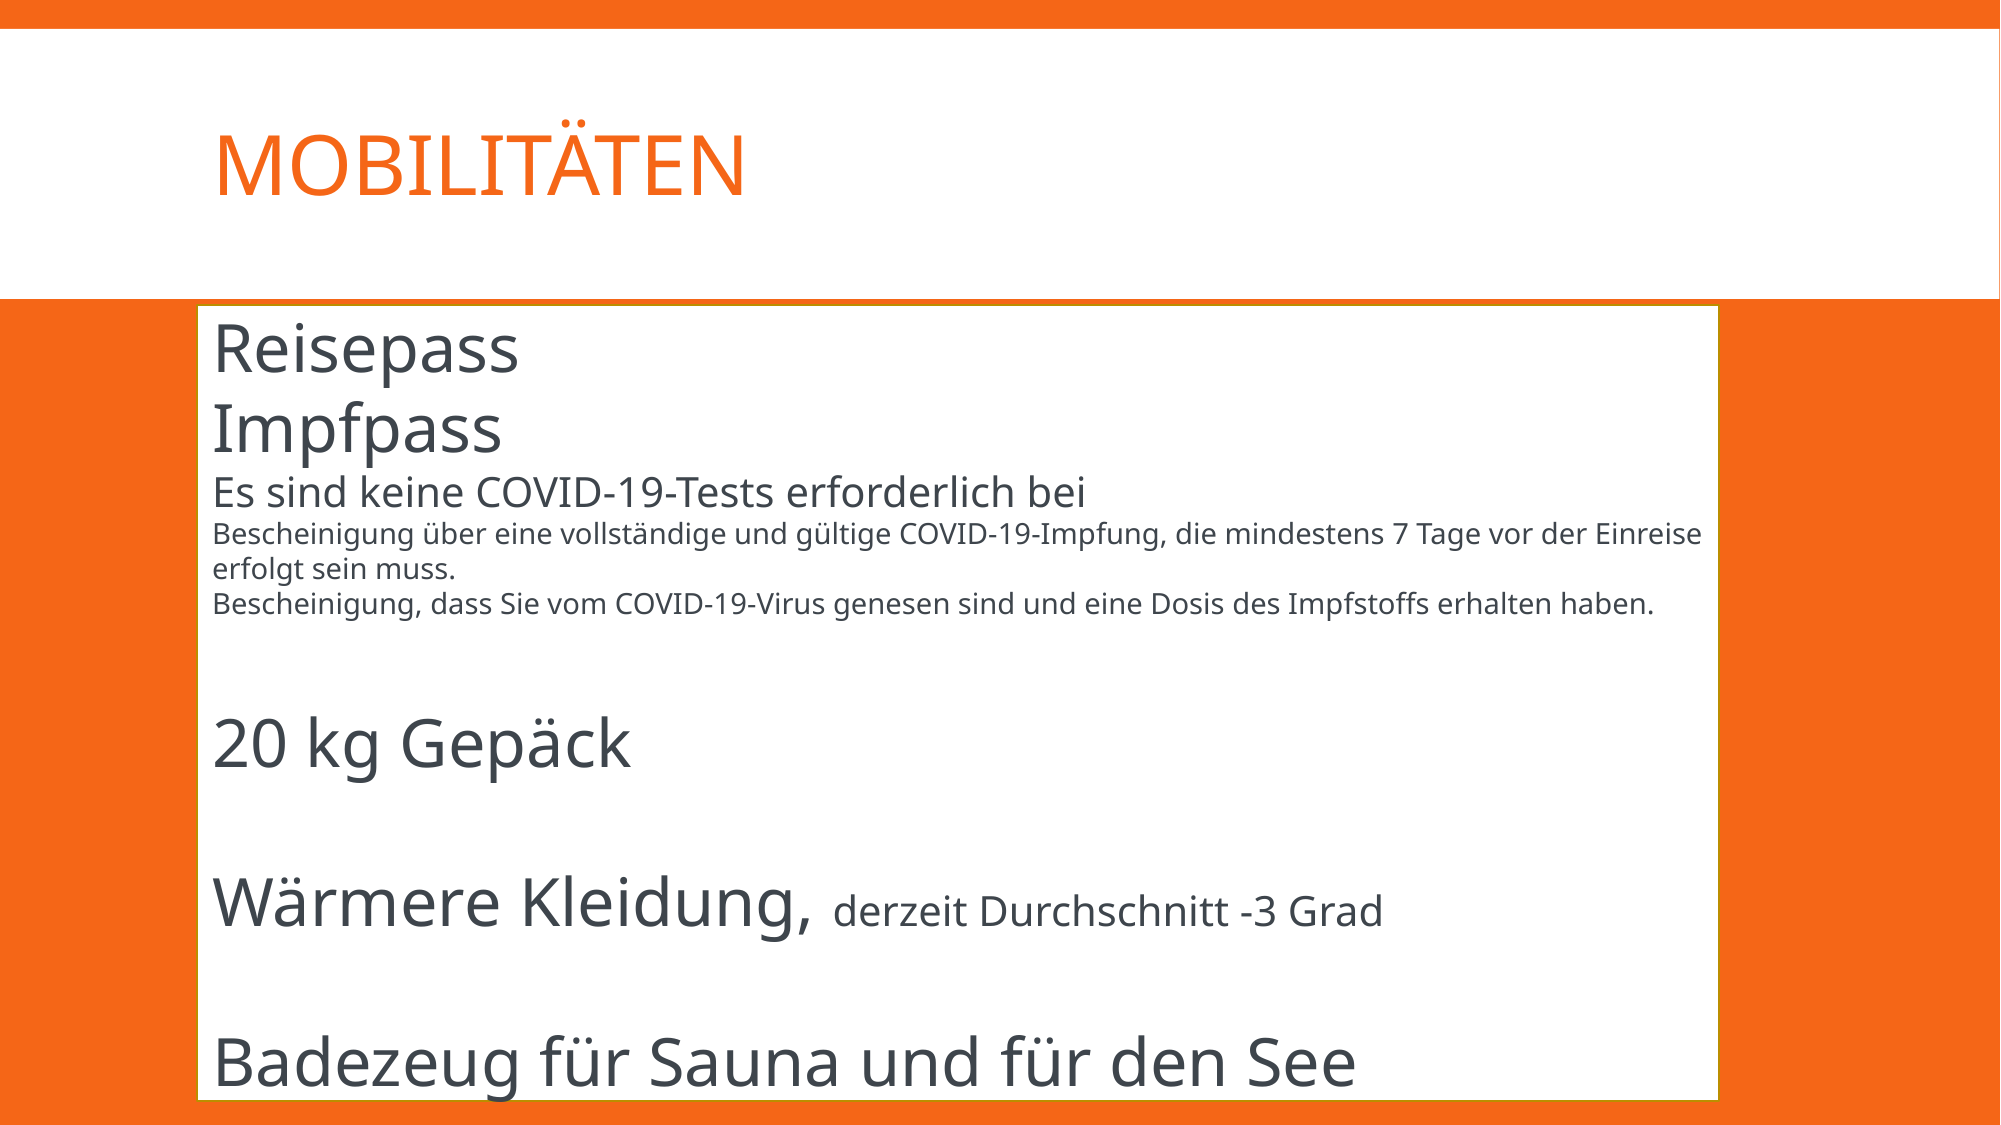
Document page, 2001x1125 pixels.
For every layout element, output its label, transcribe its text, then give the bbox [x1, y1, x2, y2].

text_box Reisepass Impfpass Es sind keine COVID-19-Tests erforderlich bei Bescheinigung über eine vollständige und gültige COVID-19-Impfung, die mindestens 7 Tage vor der Einreise erfolgt sein muss. Bescheinigung, dass Sie vom COVID-19-Virus genesen sind und eine Dosis des Impfstoffs erhalten haben. 20 kg Gepäck Wärmere Kleidung, derzeit Durchschnitt -3 Grad Badezeug für Sauna und für den See [196, 304, 1720, 1102]
title Mobilitäten [197, 46, 1803, 295]
